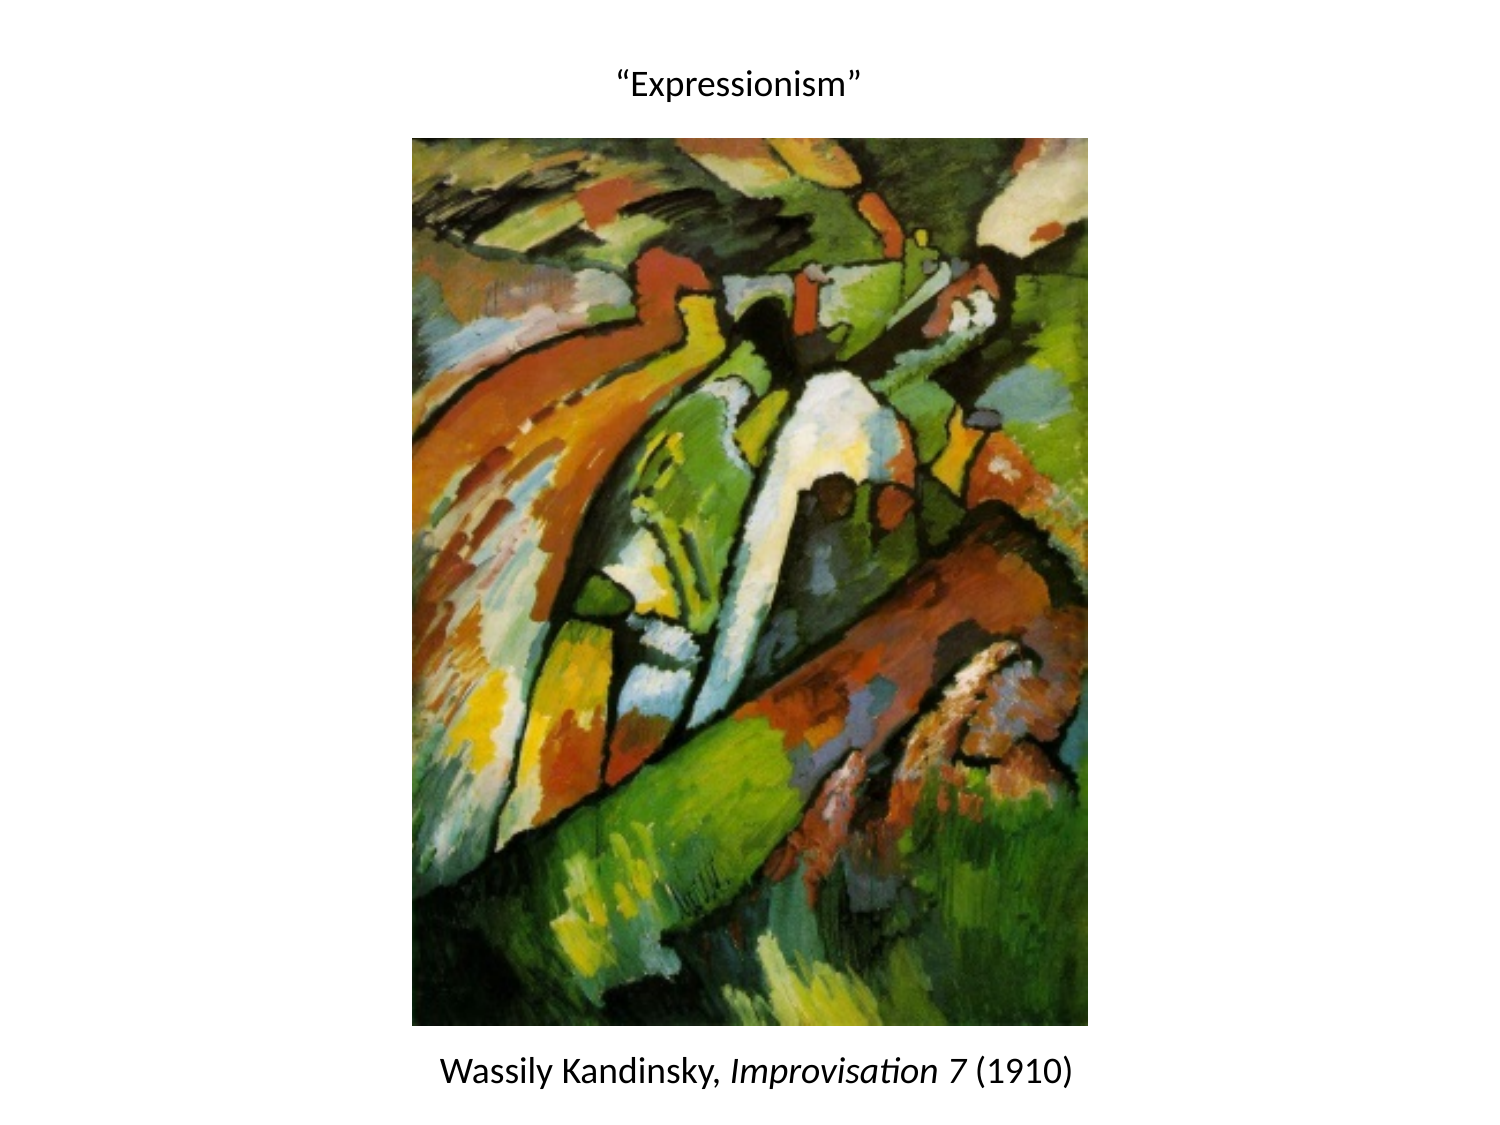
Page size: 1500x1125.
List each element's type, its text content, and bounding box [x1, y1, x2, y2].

text_box Wassily Kandinsky, Improvisation 7 (1910) [424, 1038, 1175, 1099]
text_box “Expressionism” [599, 51, 900, 111]
picture [412, 138, 1088, 1027]
